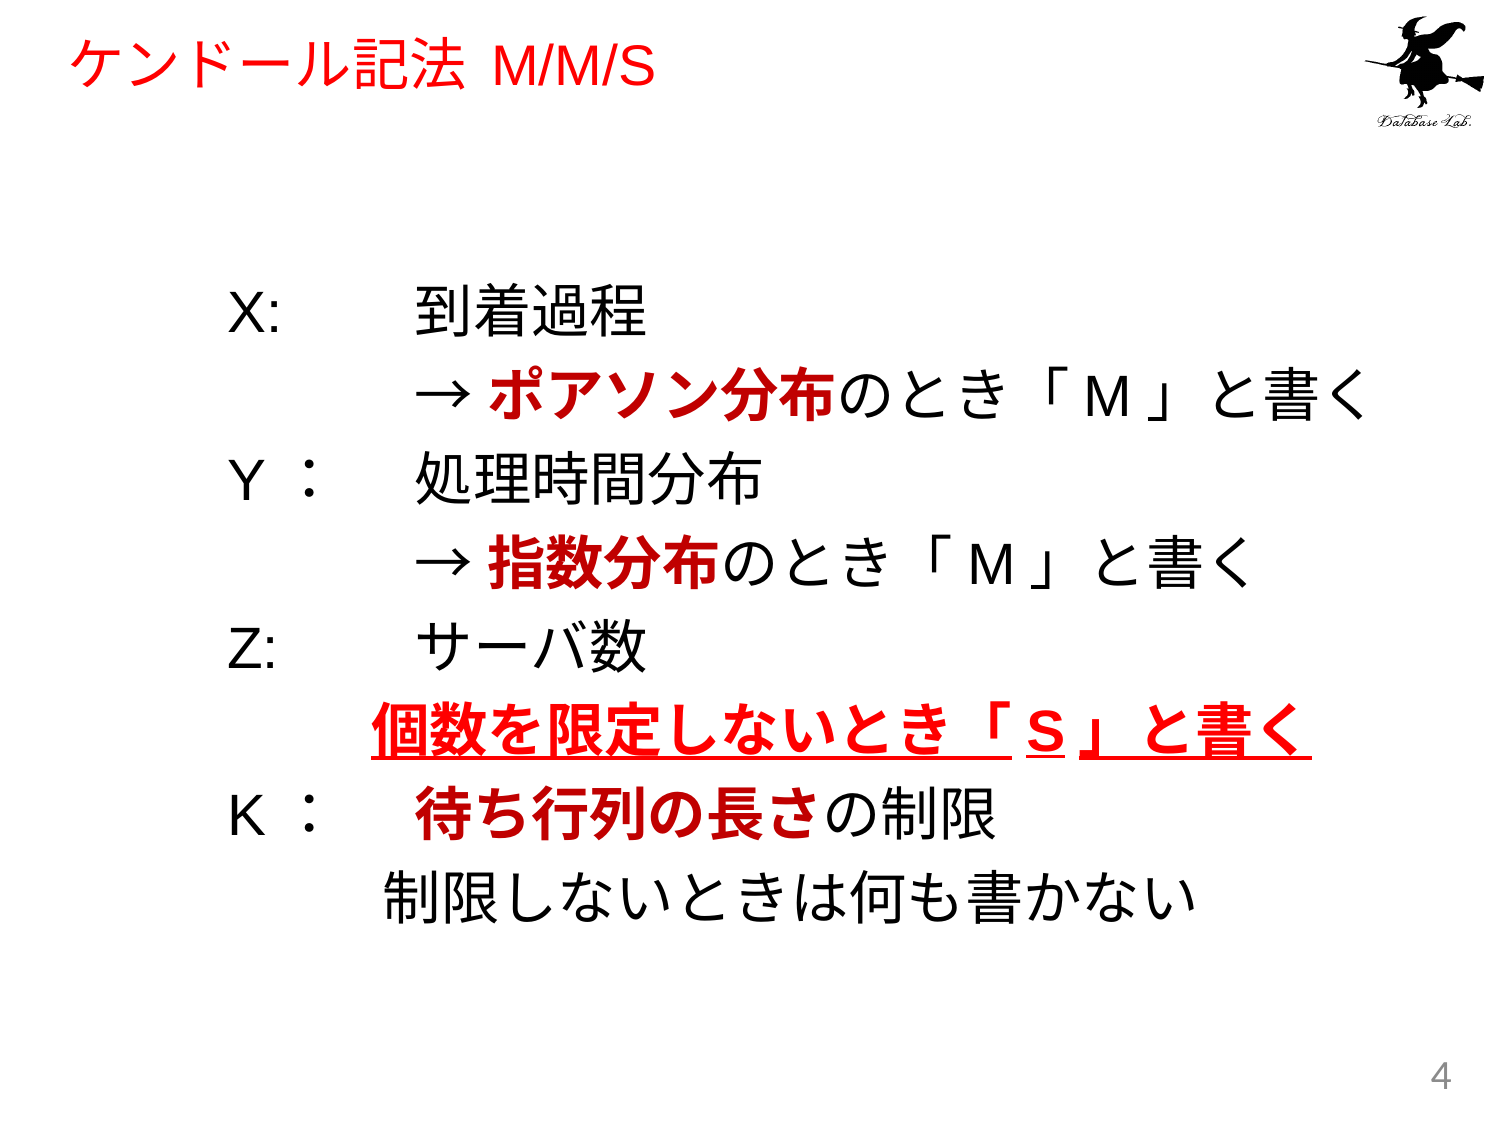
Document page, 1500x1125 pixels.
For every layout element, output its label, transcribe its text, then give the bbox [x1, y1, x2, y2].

picture [1362, 14, 1486, 130]
title ケンドール記法 M/M/S [52, 28, 1441, 106]
list X: 到着過程 →ポアソン分布のとき「M」と書く Y： 処理時間分布 →指数分布のとき「M」と書く Z: サーバ数 個数を限定しないとき「S」と書く K： 待ち行列の長さの制限 制限しないときは何も書かない [212, 275, 1447, 1025]
slide_number 4 [1129, 1042, 1467, 1103]
